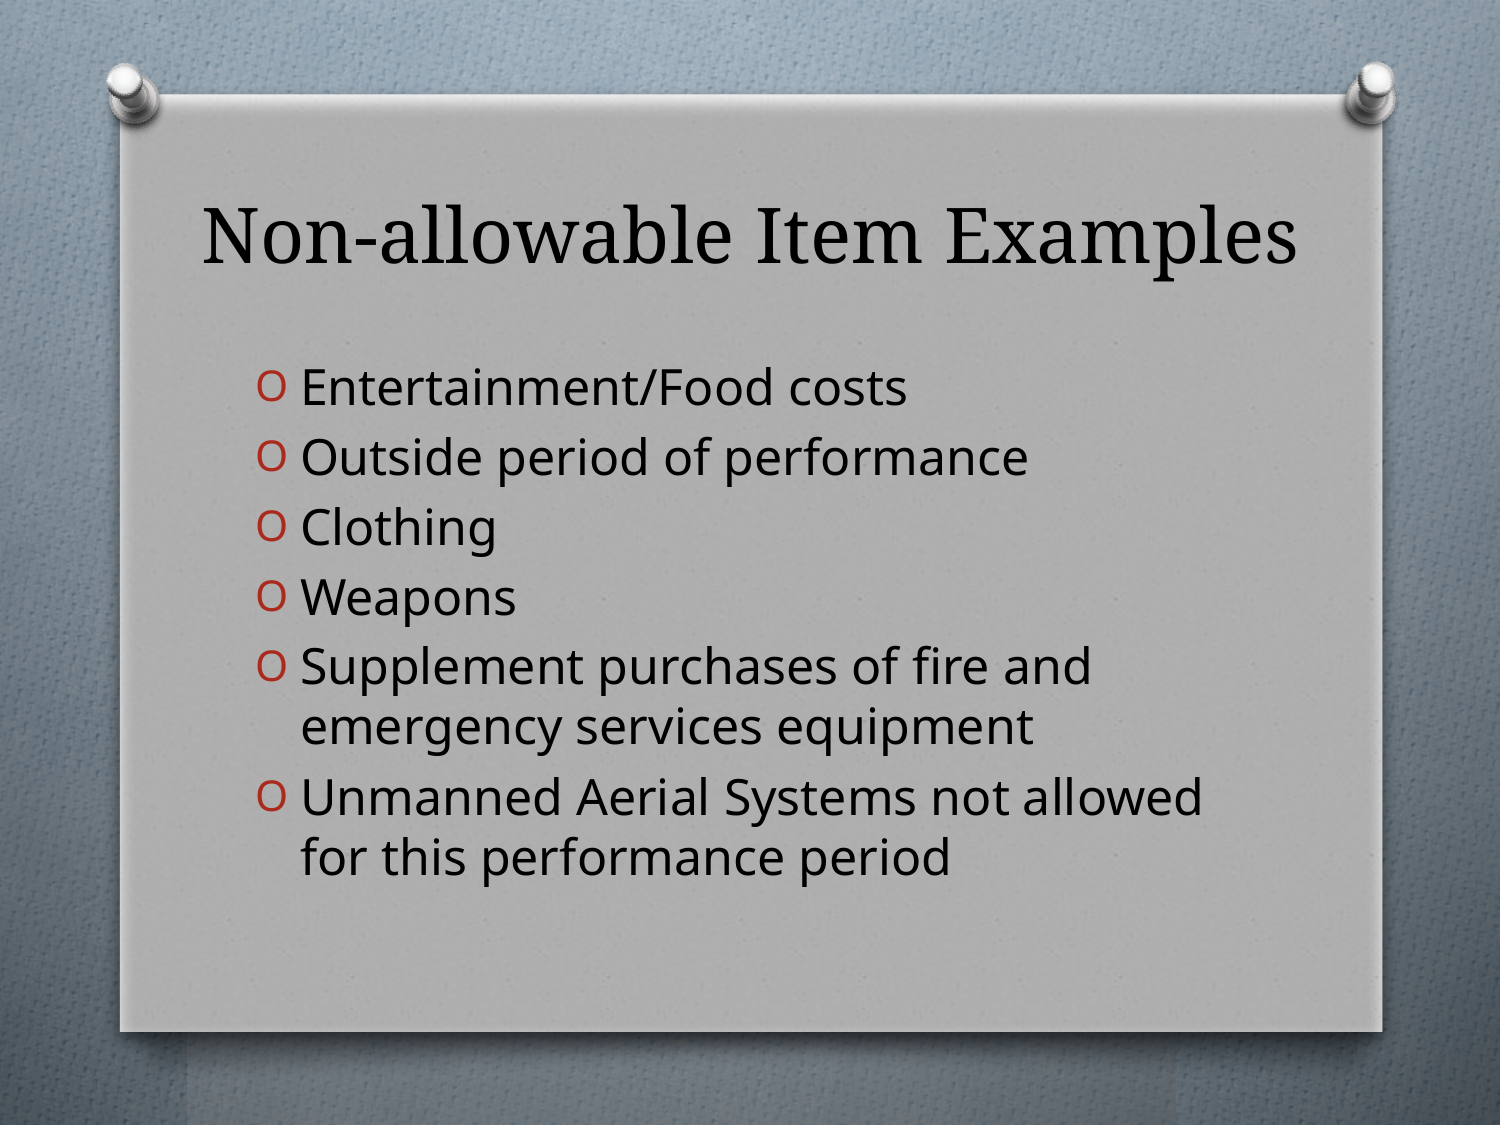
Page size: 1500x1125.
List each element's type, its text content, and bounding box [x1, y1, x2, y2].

title Non-allowable Item Examples [179, 134, 1323, 332]
list Entertainment/Food costs Outside period of performance Clothing Weapons Supplement purchases of fire and emergency services equipment Unmanned Aerial Systems not allowed for this performance period [240, 347, 1257, 939]
picture [1317, 35, 1439, 156]
picture [75, 29, 198, 153]
